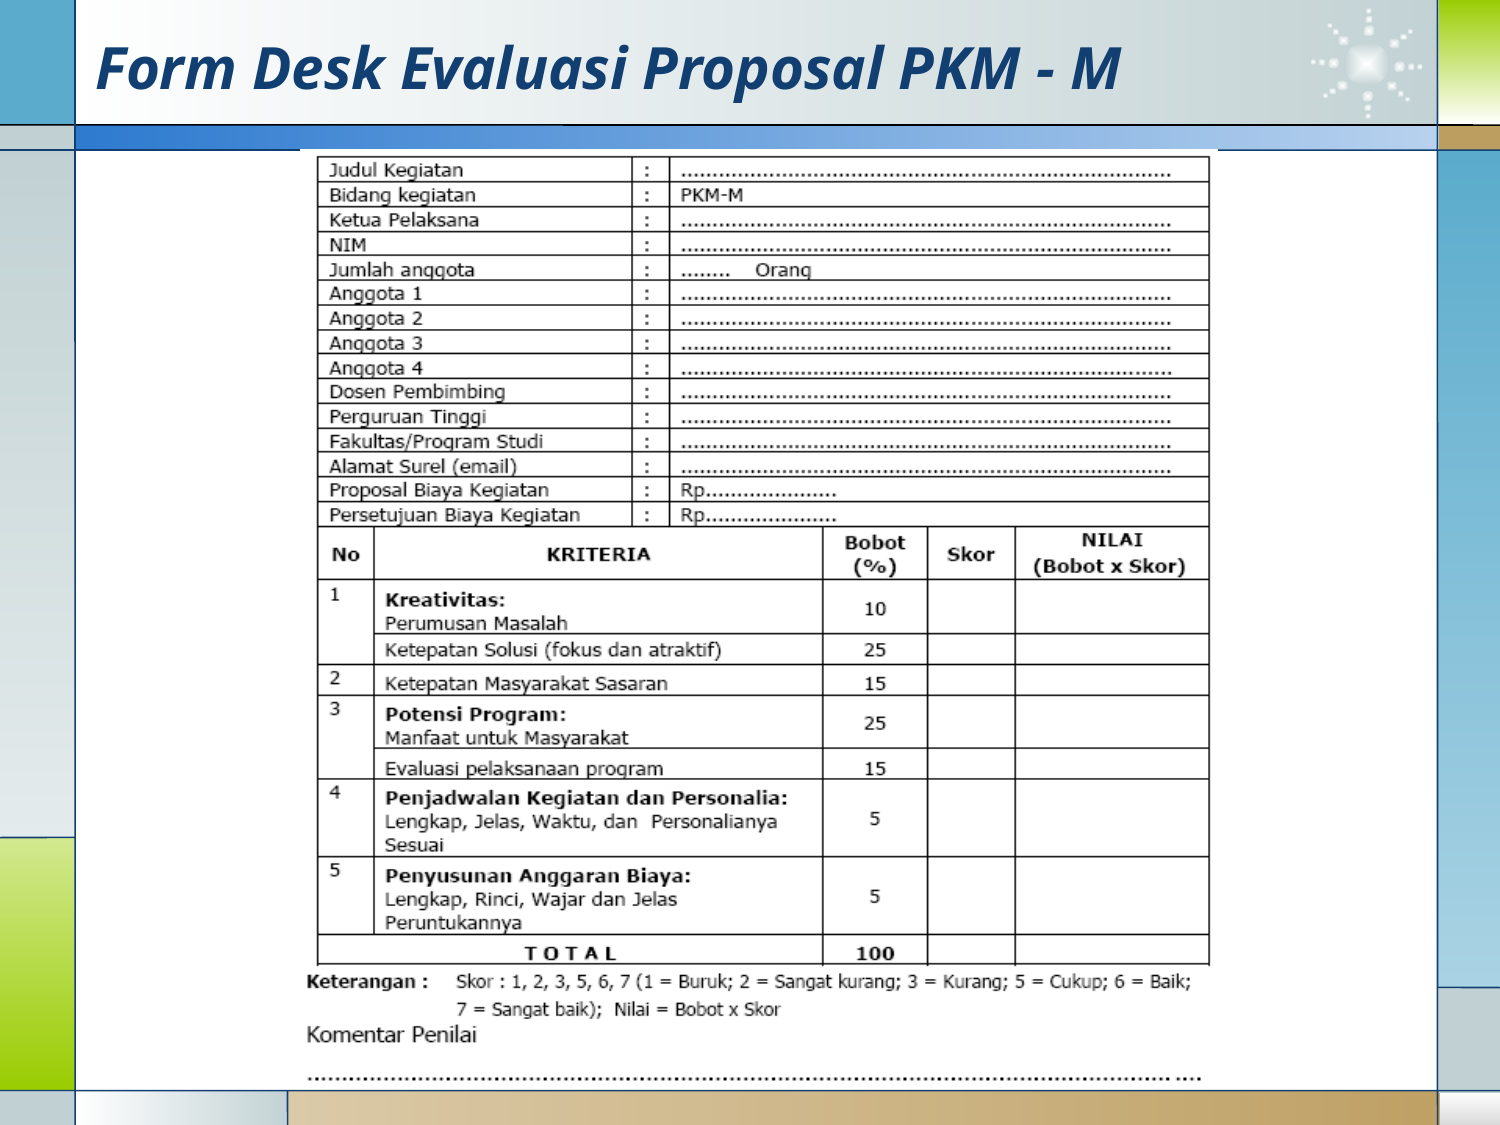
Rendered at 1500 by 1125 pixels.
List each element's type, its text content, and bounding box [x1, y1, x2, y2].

title Form Desk Evaluasi Proposal PKM - M [79, 19, 1426, 113]
picture [299, 149, 1218, 1088]
